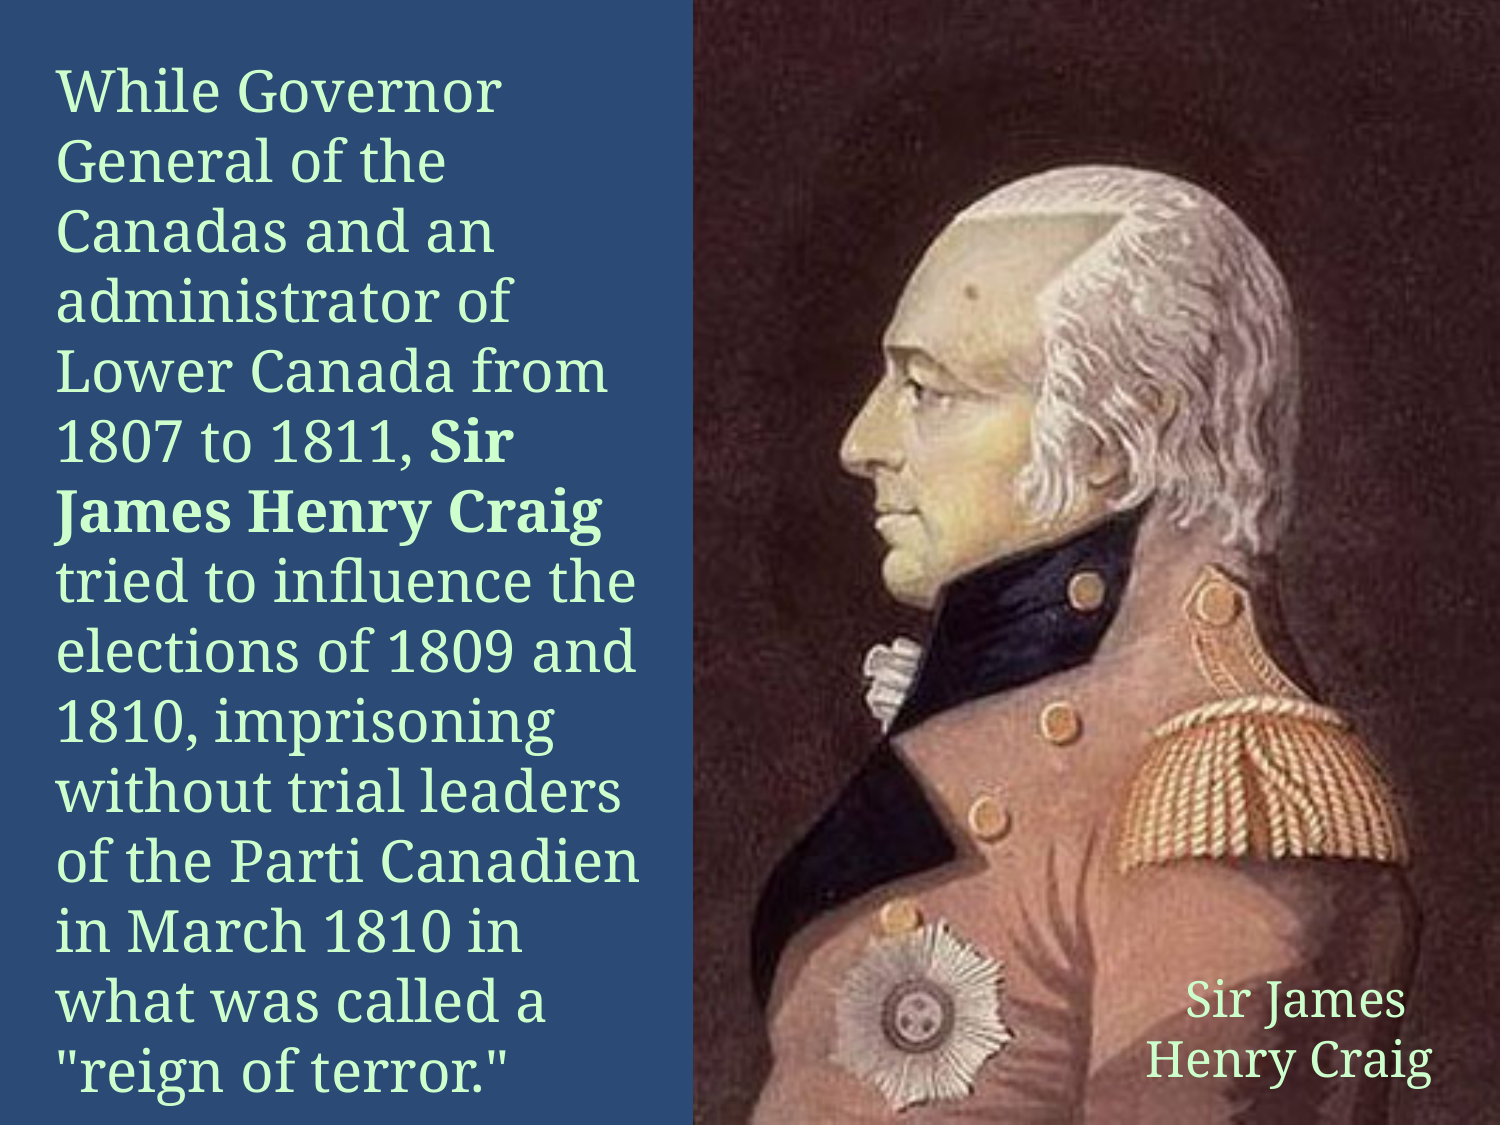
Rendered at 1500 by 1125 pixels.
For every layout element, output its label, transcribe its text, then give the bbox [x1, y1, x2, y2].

picture [693, 0, 1500, 1125]
text_box While Governor General of the Canadas and an administrator of Lower Canada from 1807 to 1811, Sir James Henry Craig tried to influence the elections of 1809 and 1810, imprisoning without trial leaders of the Parti Canadien in March 1810 in what was called a "reign of terror." [40, 46, 685, 1112]
